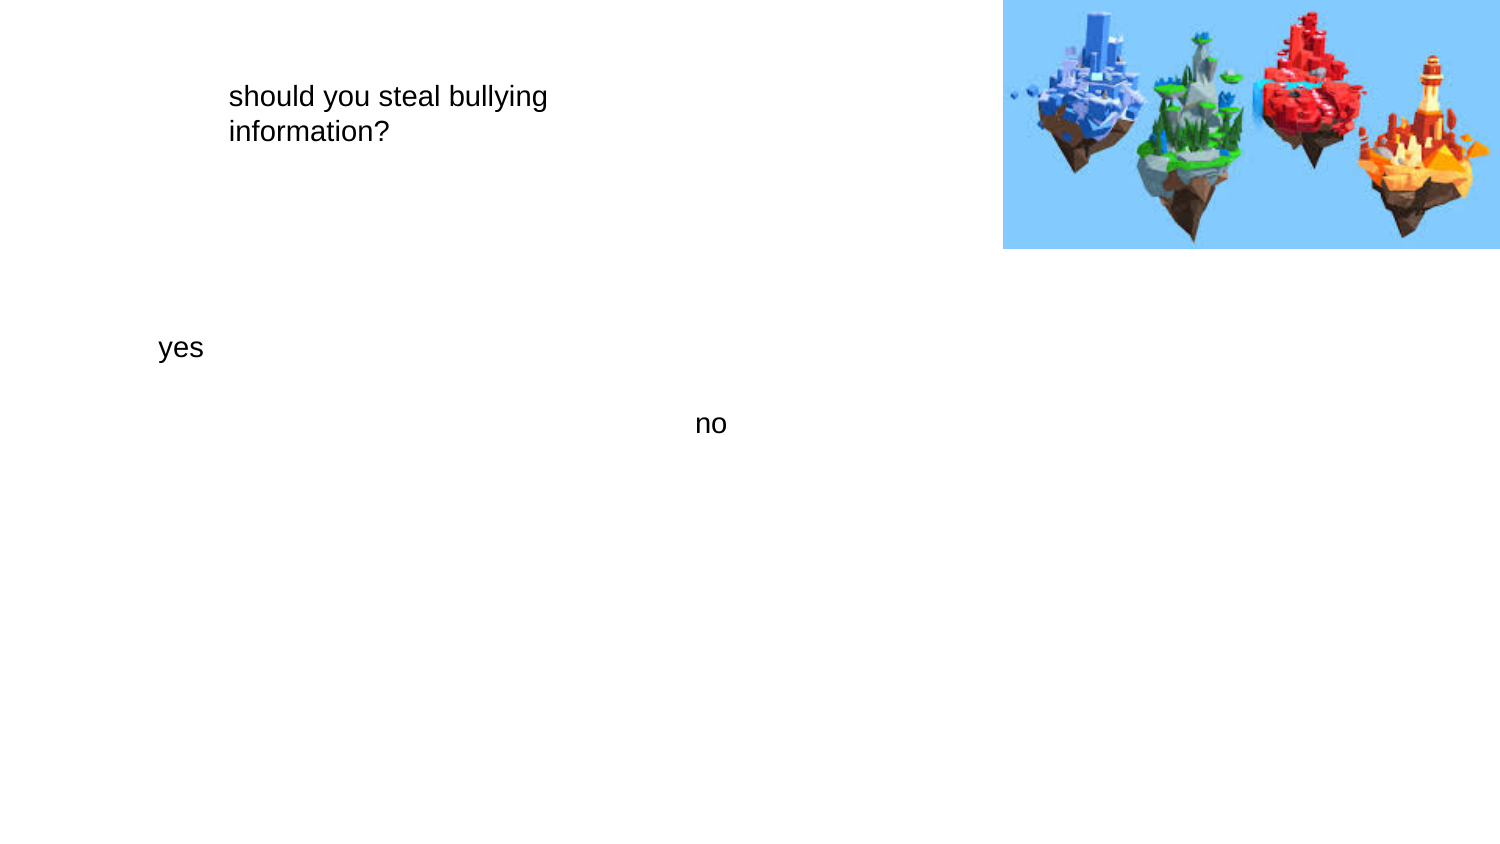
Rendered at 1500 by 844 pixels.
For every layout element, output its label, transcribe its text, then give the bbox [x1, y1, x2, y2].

text_box yes [143, 313, 756, 699]
picture [1002, 0, 1500, 249]
text_box no [680, 389, 1254, 654]
text_box should you steal bullying information? [213, 62, 697, 206]
